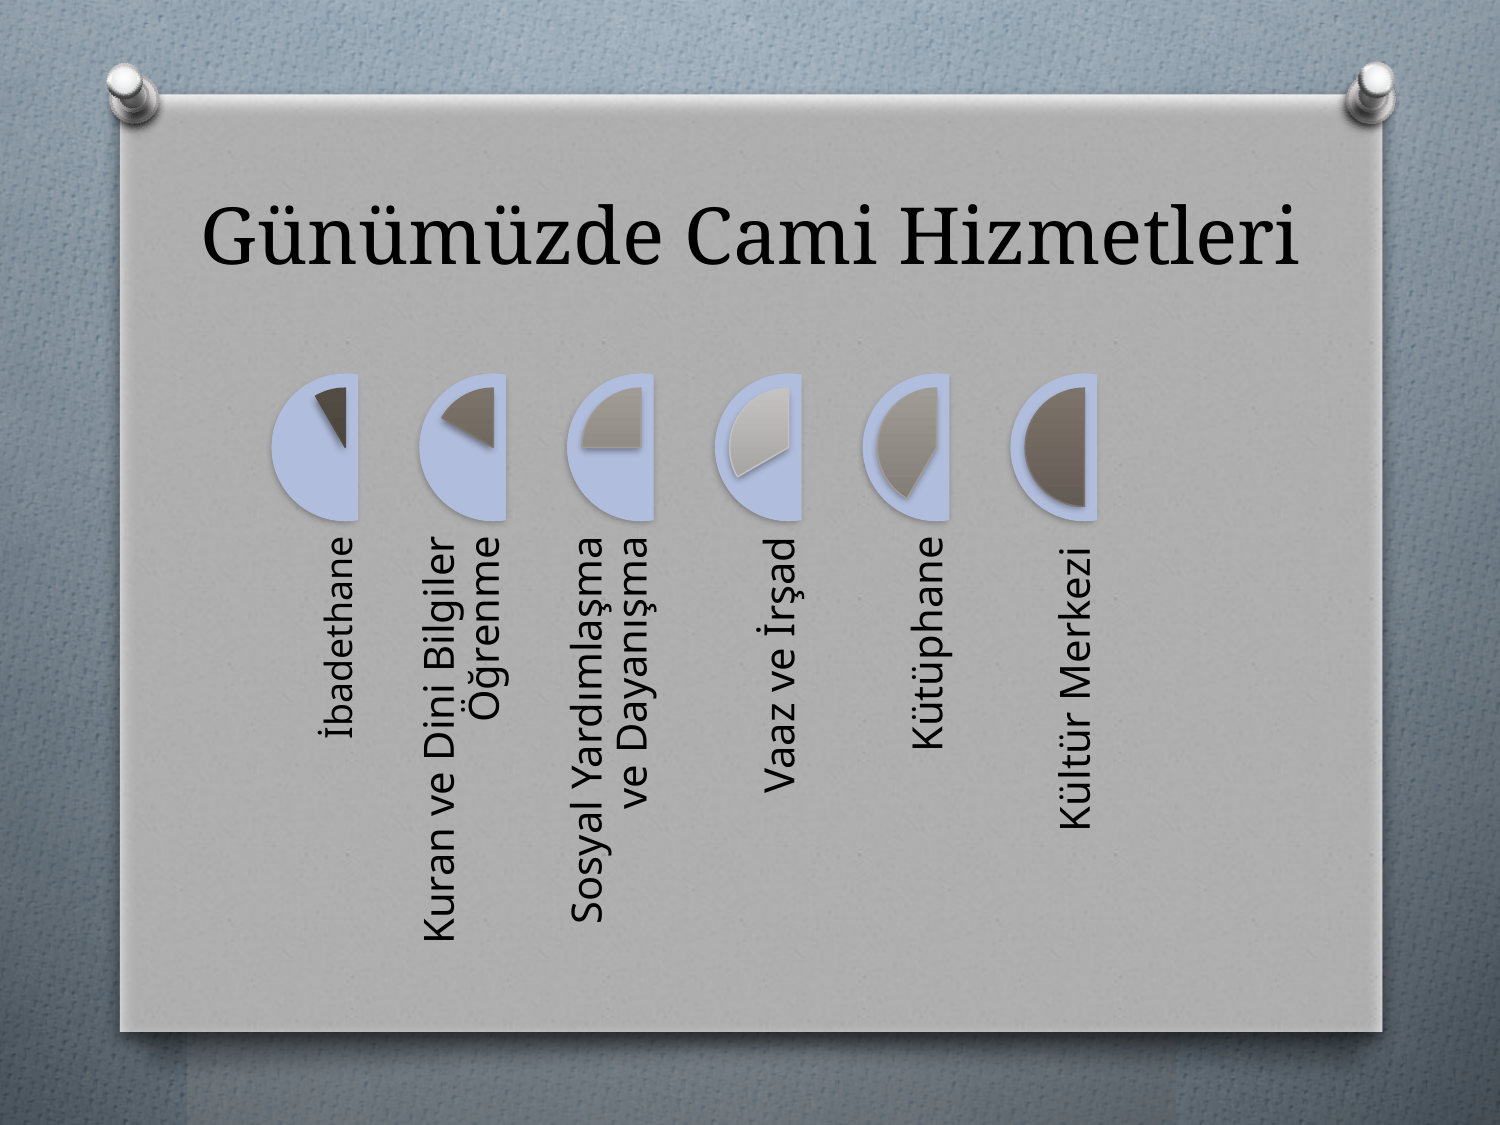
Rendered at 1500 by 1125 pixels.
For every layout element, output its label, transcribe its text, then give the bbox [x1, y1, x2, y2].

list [206, 373, 1224, 965]
picture [1317, 35, 1439, 156]
title Günümüzde Cami Hizmetleri [179, 134, 1323, 332]
picture [75, 29, 198, 153]
